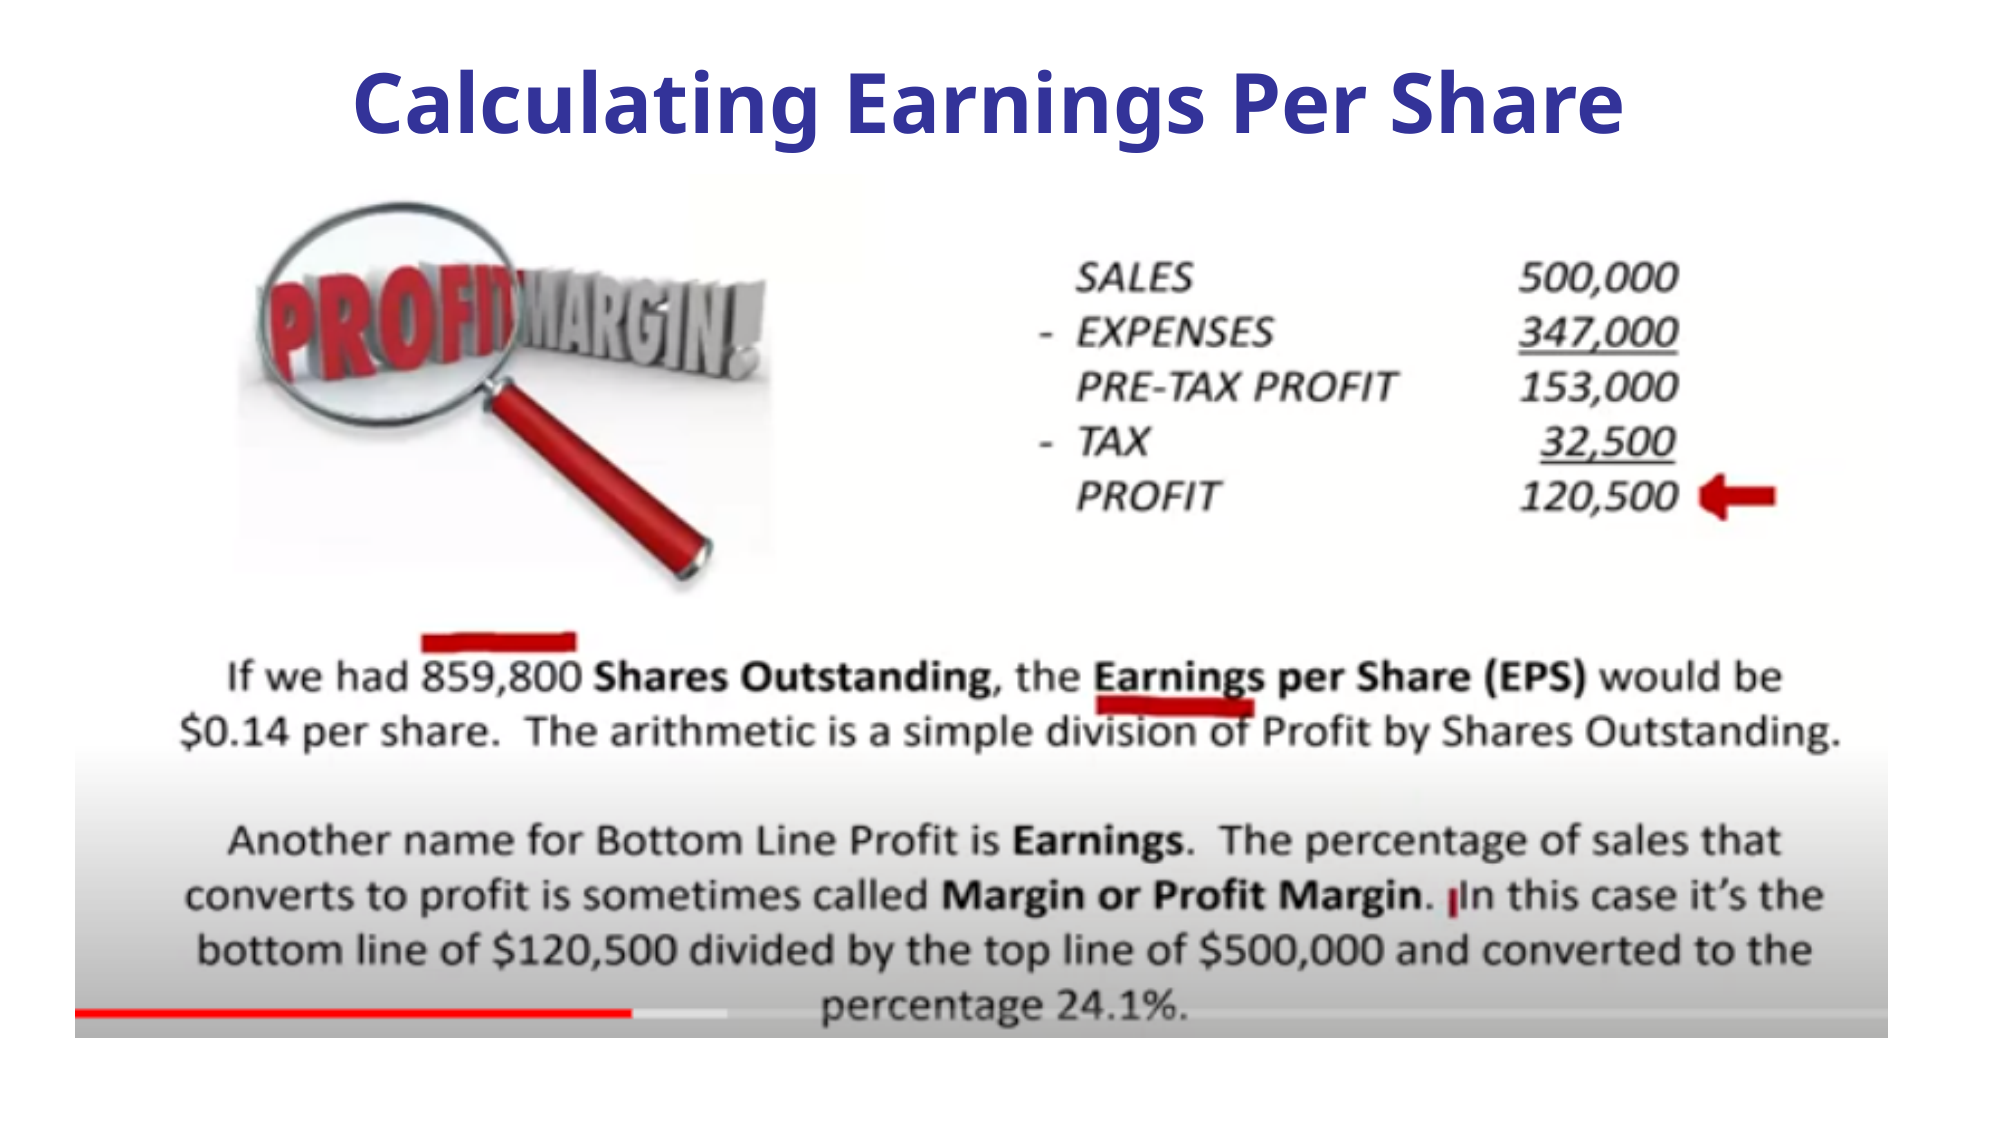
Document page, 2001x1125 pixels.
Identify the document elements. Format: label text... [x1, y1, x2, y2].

title Calculating Earnings Per Share [246, 50, 1754, 151]
picture [74, 174, 1888, 1038]
